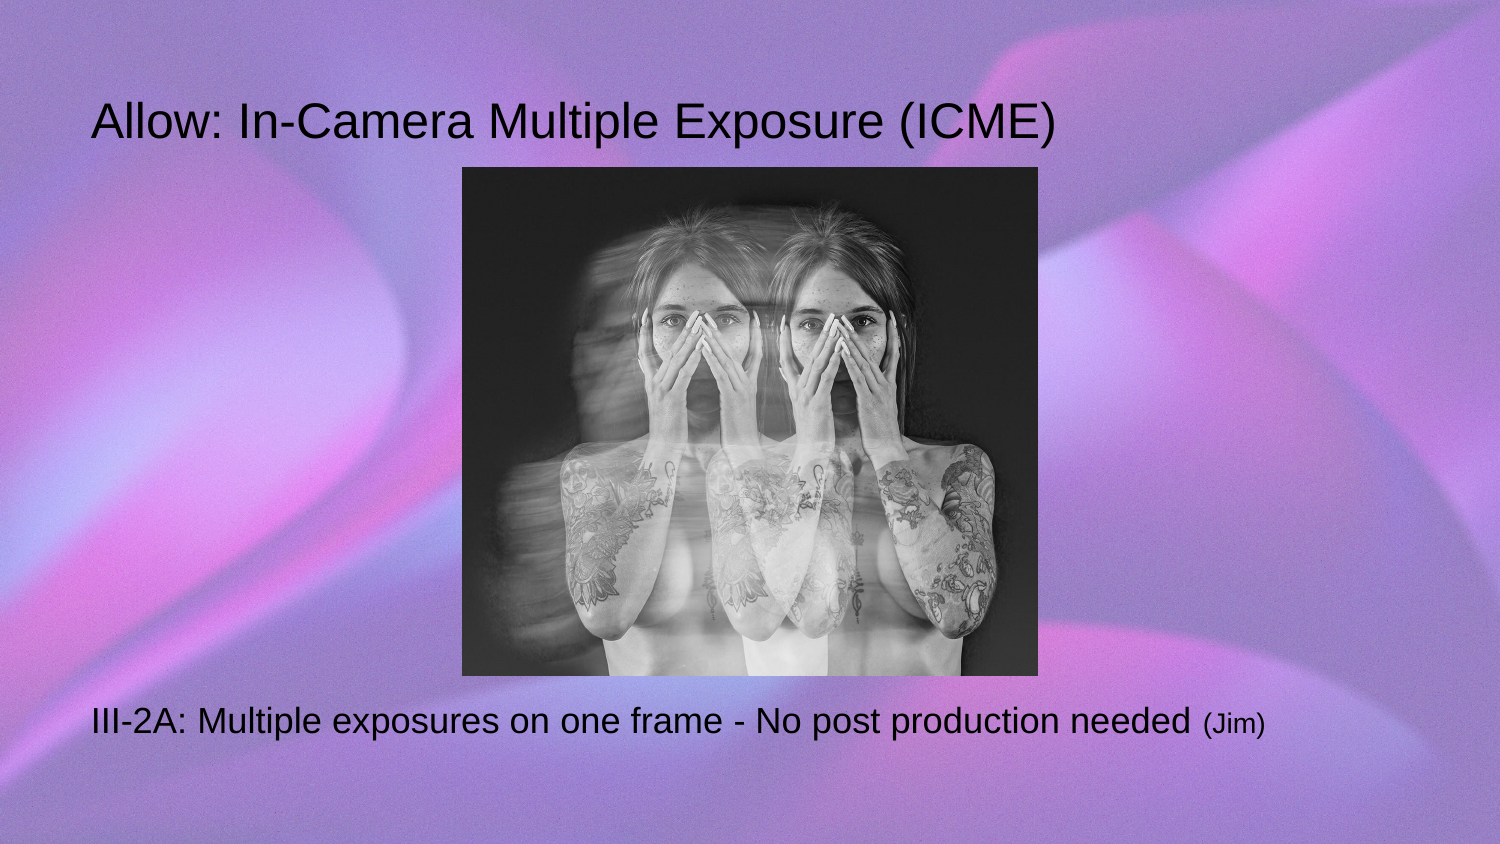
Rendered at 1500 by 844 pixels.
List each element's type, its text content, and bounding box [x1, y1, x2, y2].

title Allow: In-Camera Multiple Exposure (ICME) [75, 73, 1474, 168]
picture [0, 0, 1500, 844]
list III-2A: Multiple exposures on one frame - No post production needed (Jim) [75, 675, 1474, 756]
